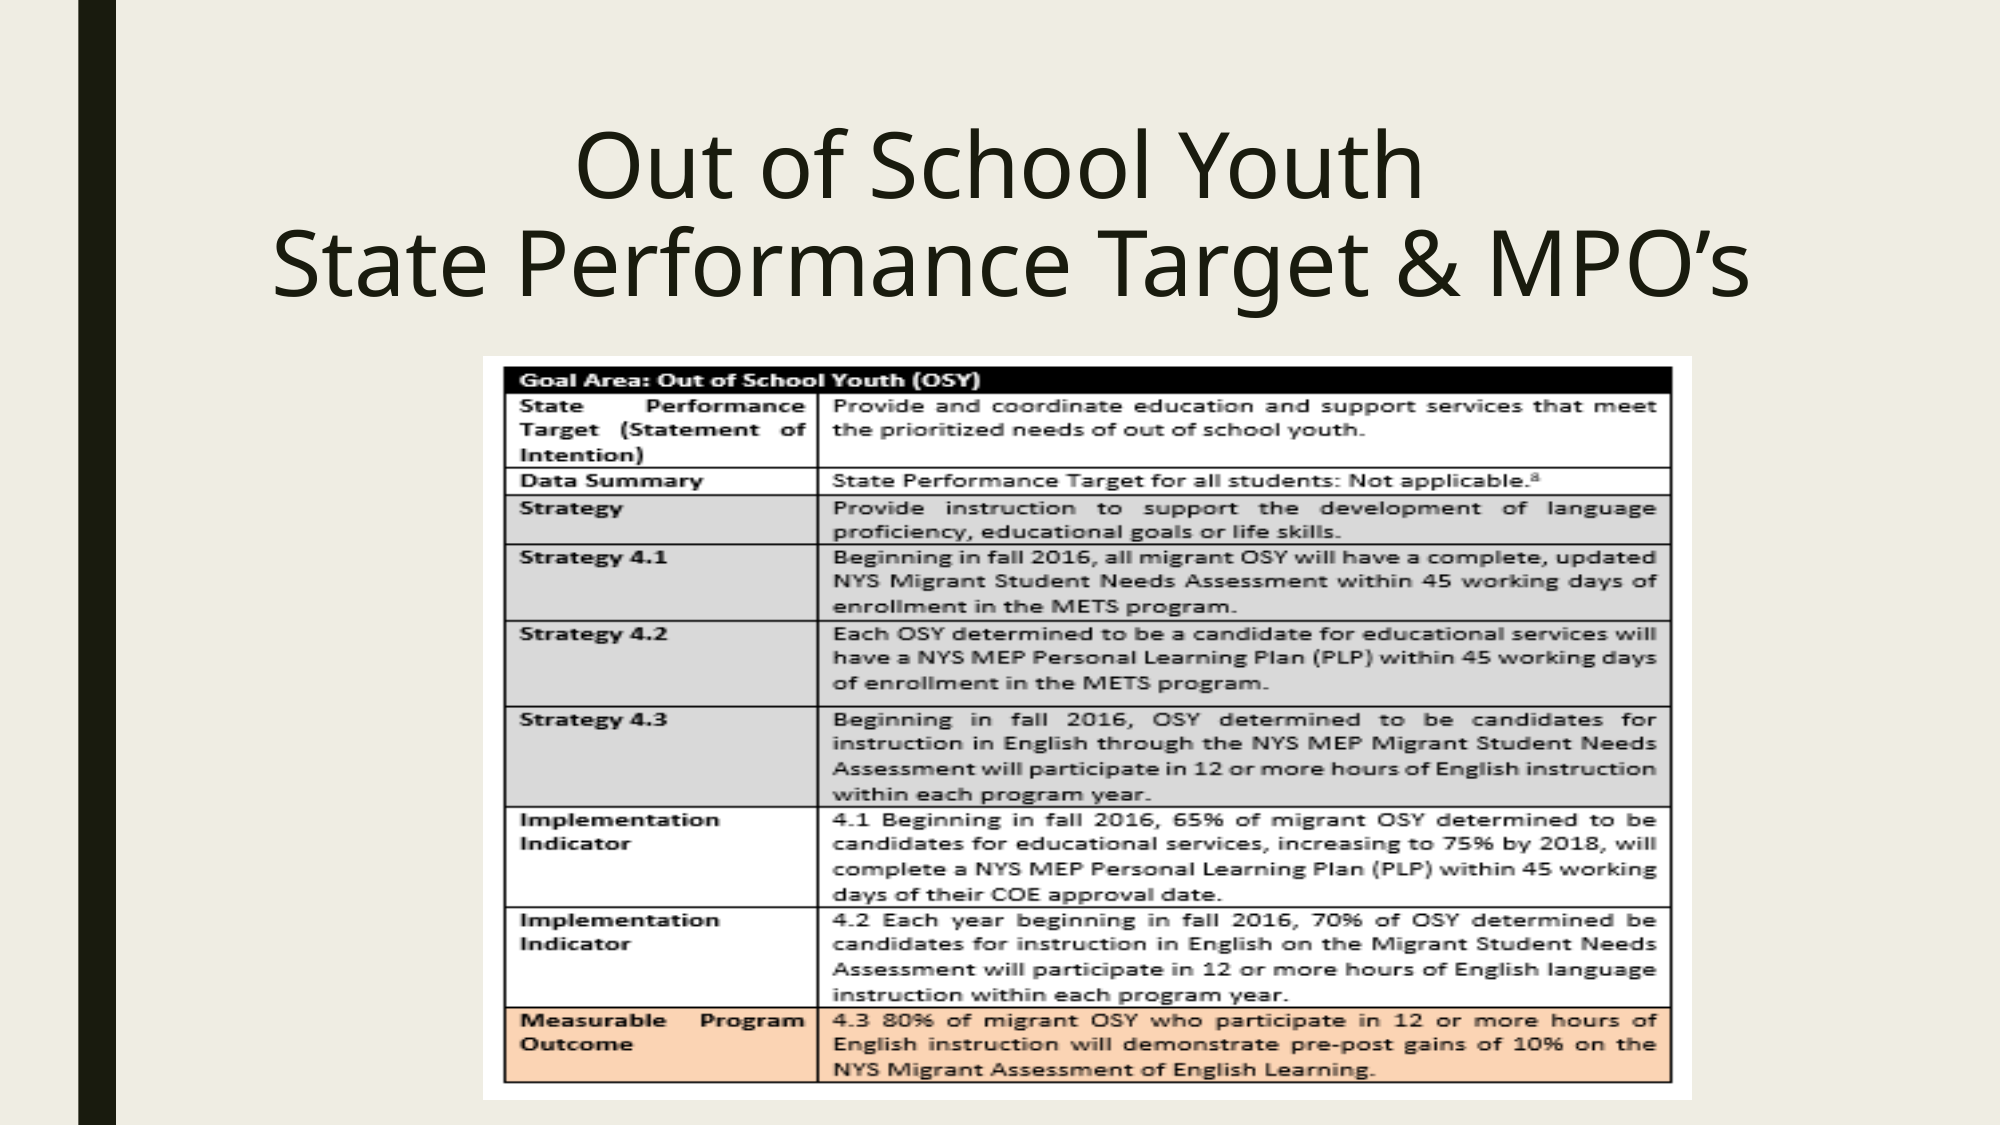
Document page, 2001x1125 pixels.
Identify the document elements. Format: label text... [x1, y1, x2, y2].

title Out of School Youth State Performance Target & MPO’s [225, 112, 1800, 357]
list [483, 356, 1692, 1100]
